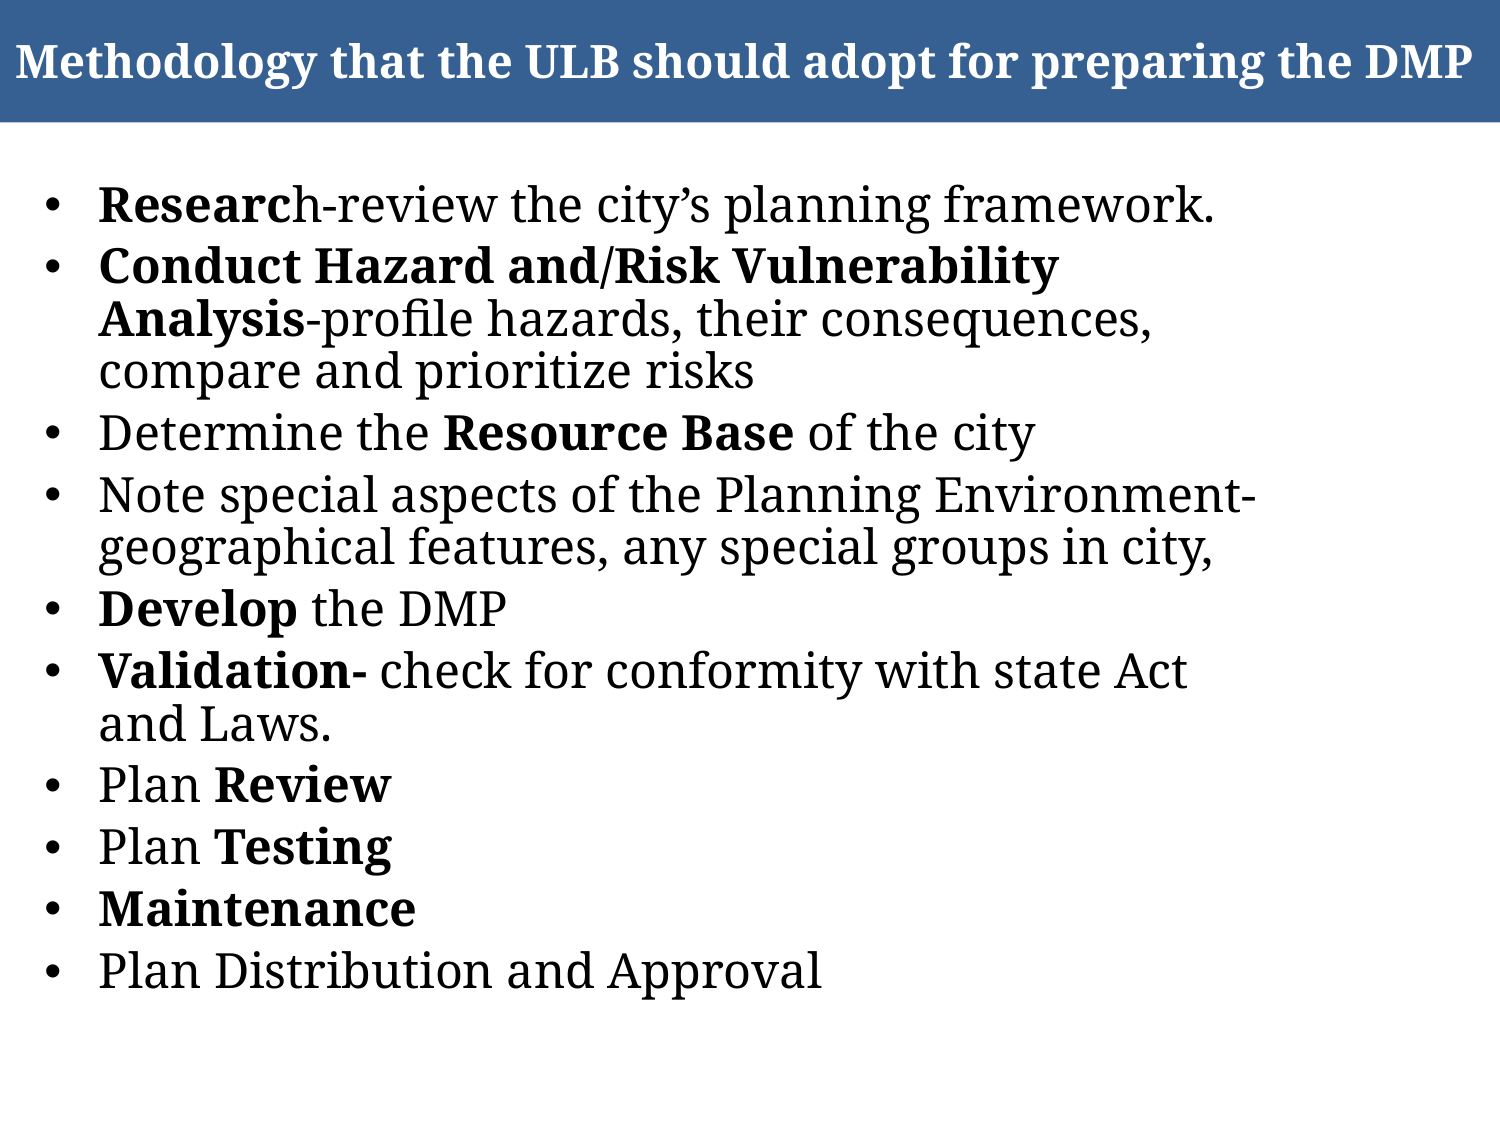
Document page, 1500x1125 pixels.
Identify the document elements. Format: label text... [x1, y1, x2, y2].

list Research-review the city’s planning framework. Conduct Hazard and/Risk Vulnerability Analysis-profile hazards, their consequences, compare and prioritize risks Determine the Resource Base of the city Note special aspects of the Planning Environment-geographical features, any special groups in city, Develop the DMP Validation- check for conformity with state Act and Laws. Plan Review Plan Testing Maintenance Plan Distribution and Approval [29, 172, 1282, 1035]
text_box Methodology that the ULB should adopt for preparing the DMP [0, 0, 1500, 123]
